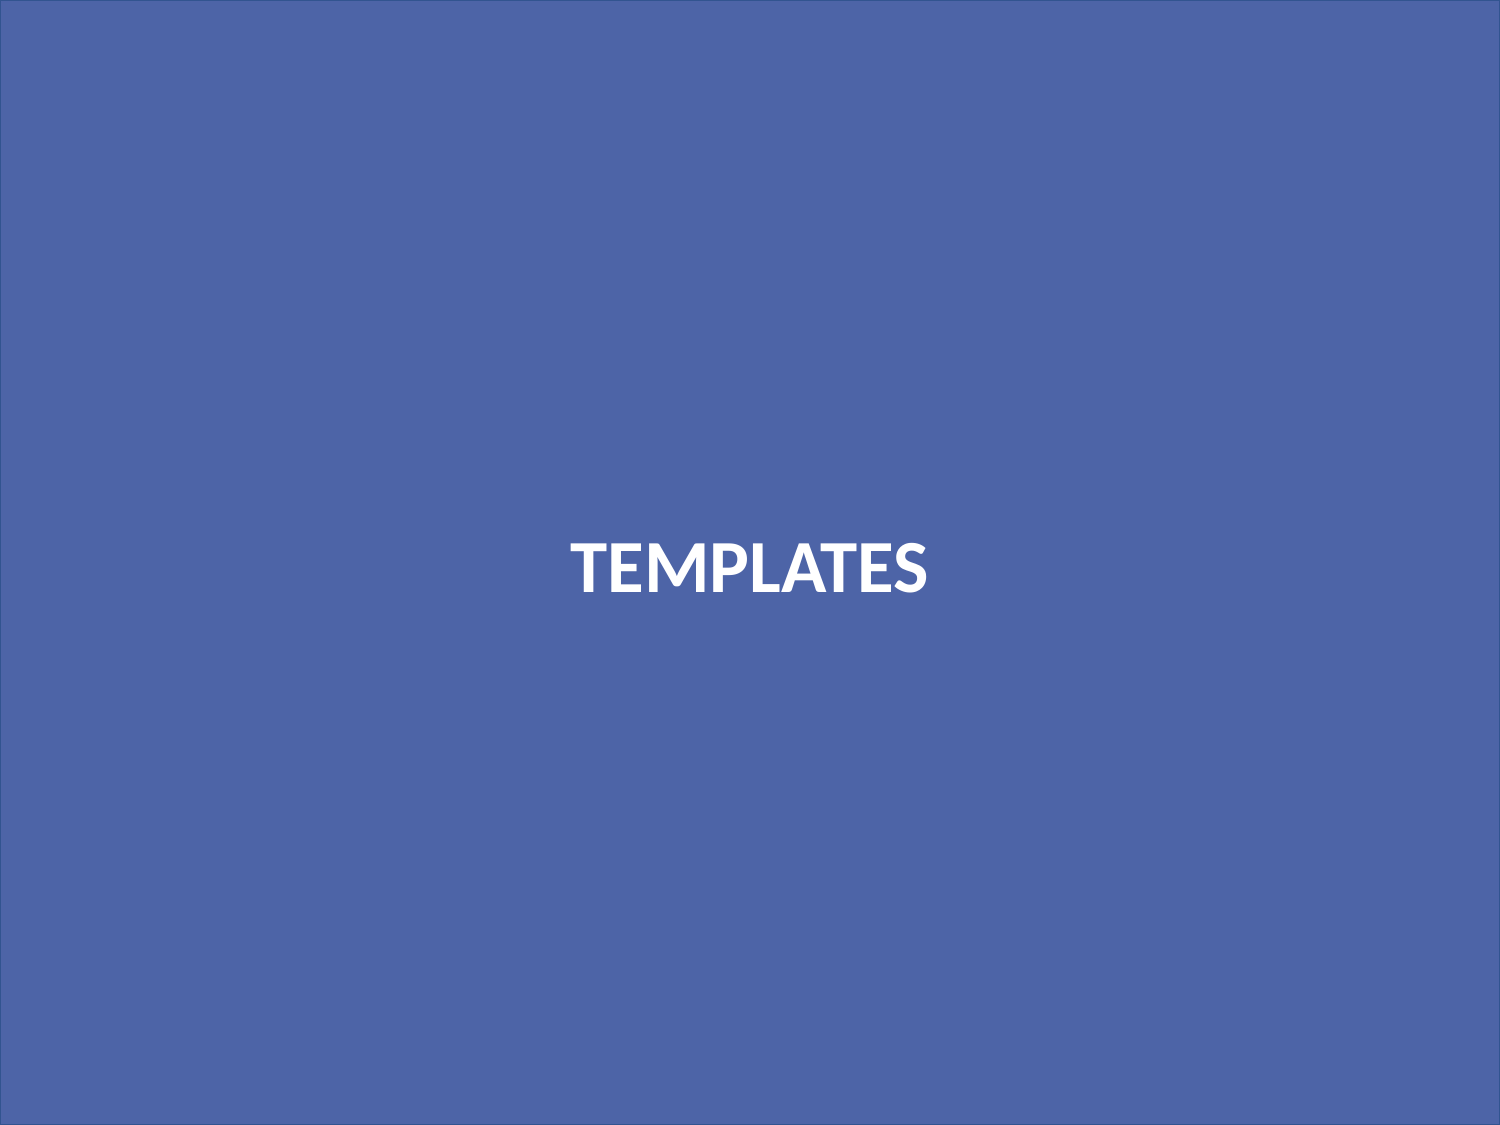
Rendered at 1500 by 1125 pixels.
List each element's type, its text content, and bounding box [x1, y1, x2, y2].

text_box TEMPLATES [0, 0, 1500, 1125]
